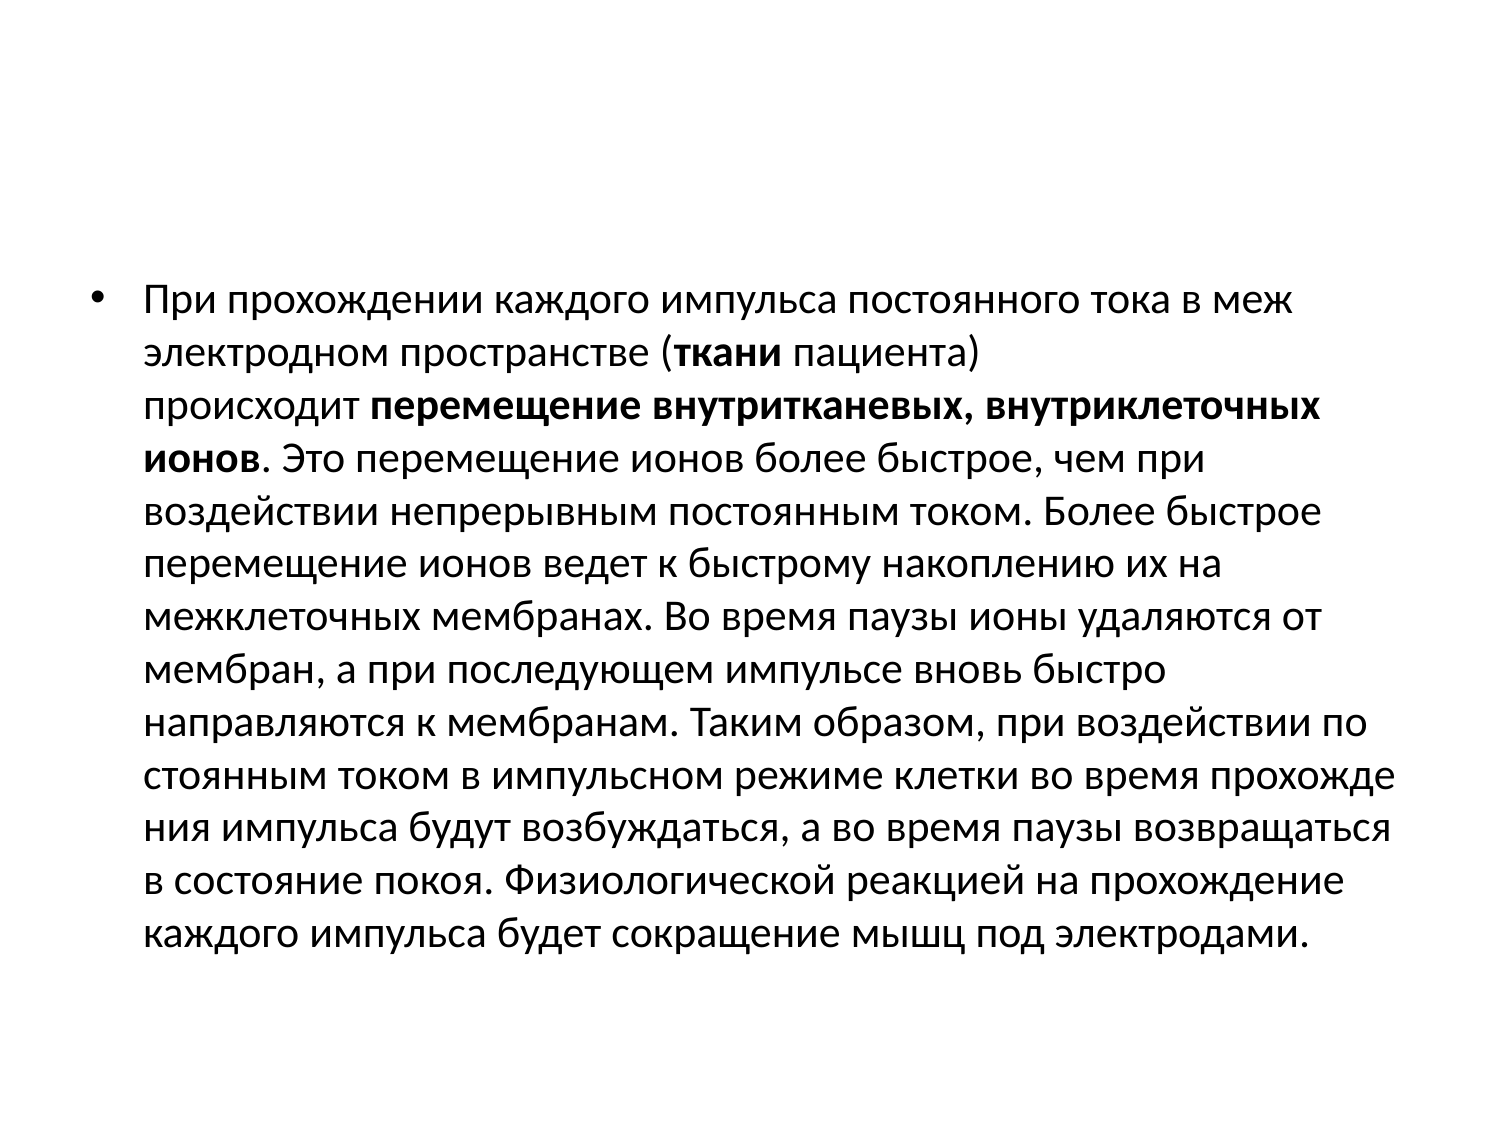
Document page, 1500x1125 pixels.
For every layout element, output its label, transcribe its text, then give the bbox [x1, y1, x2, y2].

list При прохождении каждого импульса постоянного тока в меж­электродном пространстве (ткани пациента) происходит перемеще­ние внутритканевых, внутриклеточных ионов. Это перемещение ионов более быстрое, чем при воздействии непрерывным постоян­ным током. Более быстрое перемещение ионов ведет к быстрому накоплению их на межклеточных мембранах. Во время паузы ионы удаляются от мембран, а при последующем импульсе вновь быстро направляются к мембранам. Таким образом, при воздействии по­стоянным током в импульсном режиме клетки во время прохожде­ния импульса будут возбуждаться, а во время паузы возвращаться в состояние покоя. Физиологической реакцией на прохождение каждого импульса будет сокращение мышц под электродами. [75, 262, 1425, 1005]
